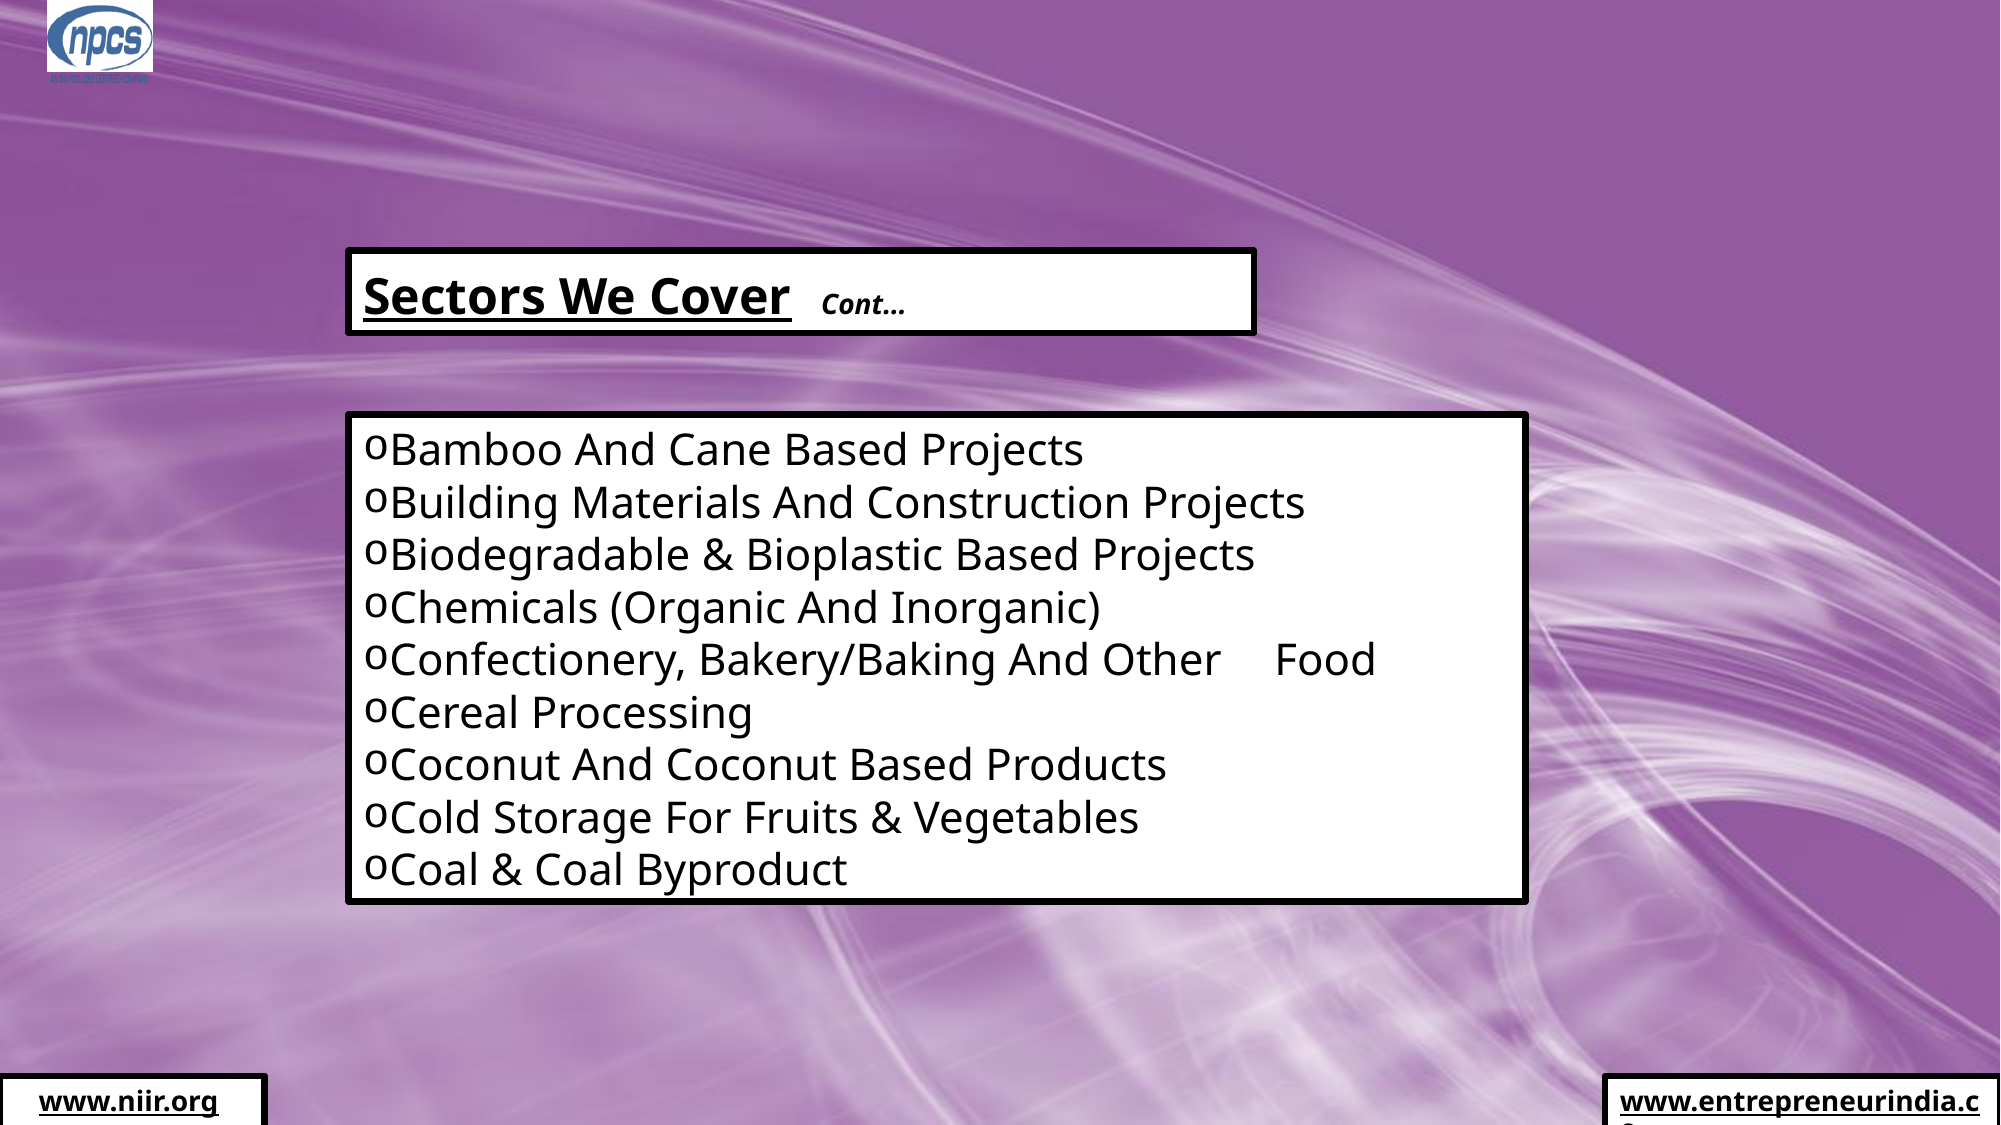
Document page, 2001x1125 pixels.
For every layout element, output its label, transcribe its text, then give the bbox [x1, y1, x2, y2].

text_box Bamboo And Cane Based Projects Building Materials And Construction Projects Biodegradable & Bioplastic Based Projects Chemicals (Organic And Inorganic) Confectionery, Bakery/Baking And Other Food Cereal Processing Coconut And Coconut Based Products Cold Storage For Fruits & Vegetables Coal & Coal Byproduct [347, 413, 1527, 903]
text_box Sectors We Cover Cont… [348, 250, 1255, 334]
text_box www.entrepreneurindia.co [1605, 1075, 2000, 1125]
text_box www.niir.org [0, 1075, 265, 1125]
picture [0, 0, 2001, 1125]
